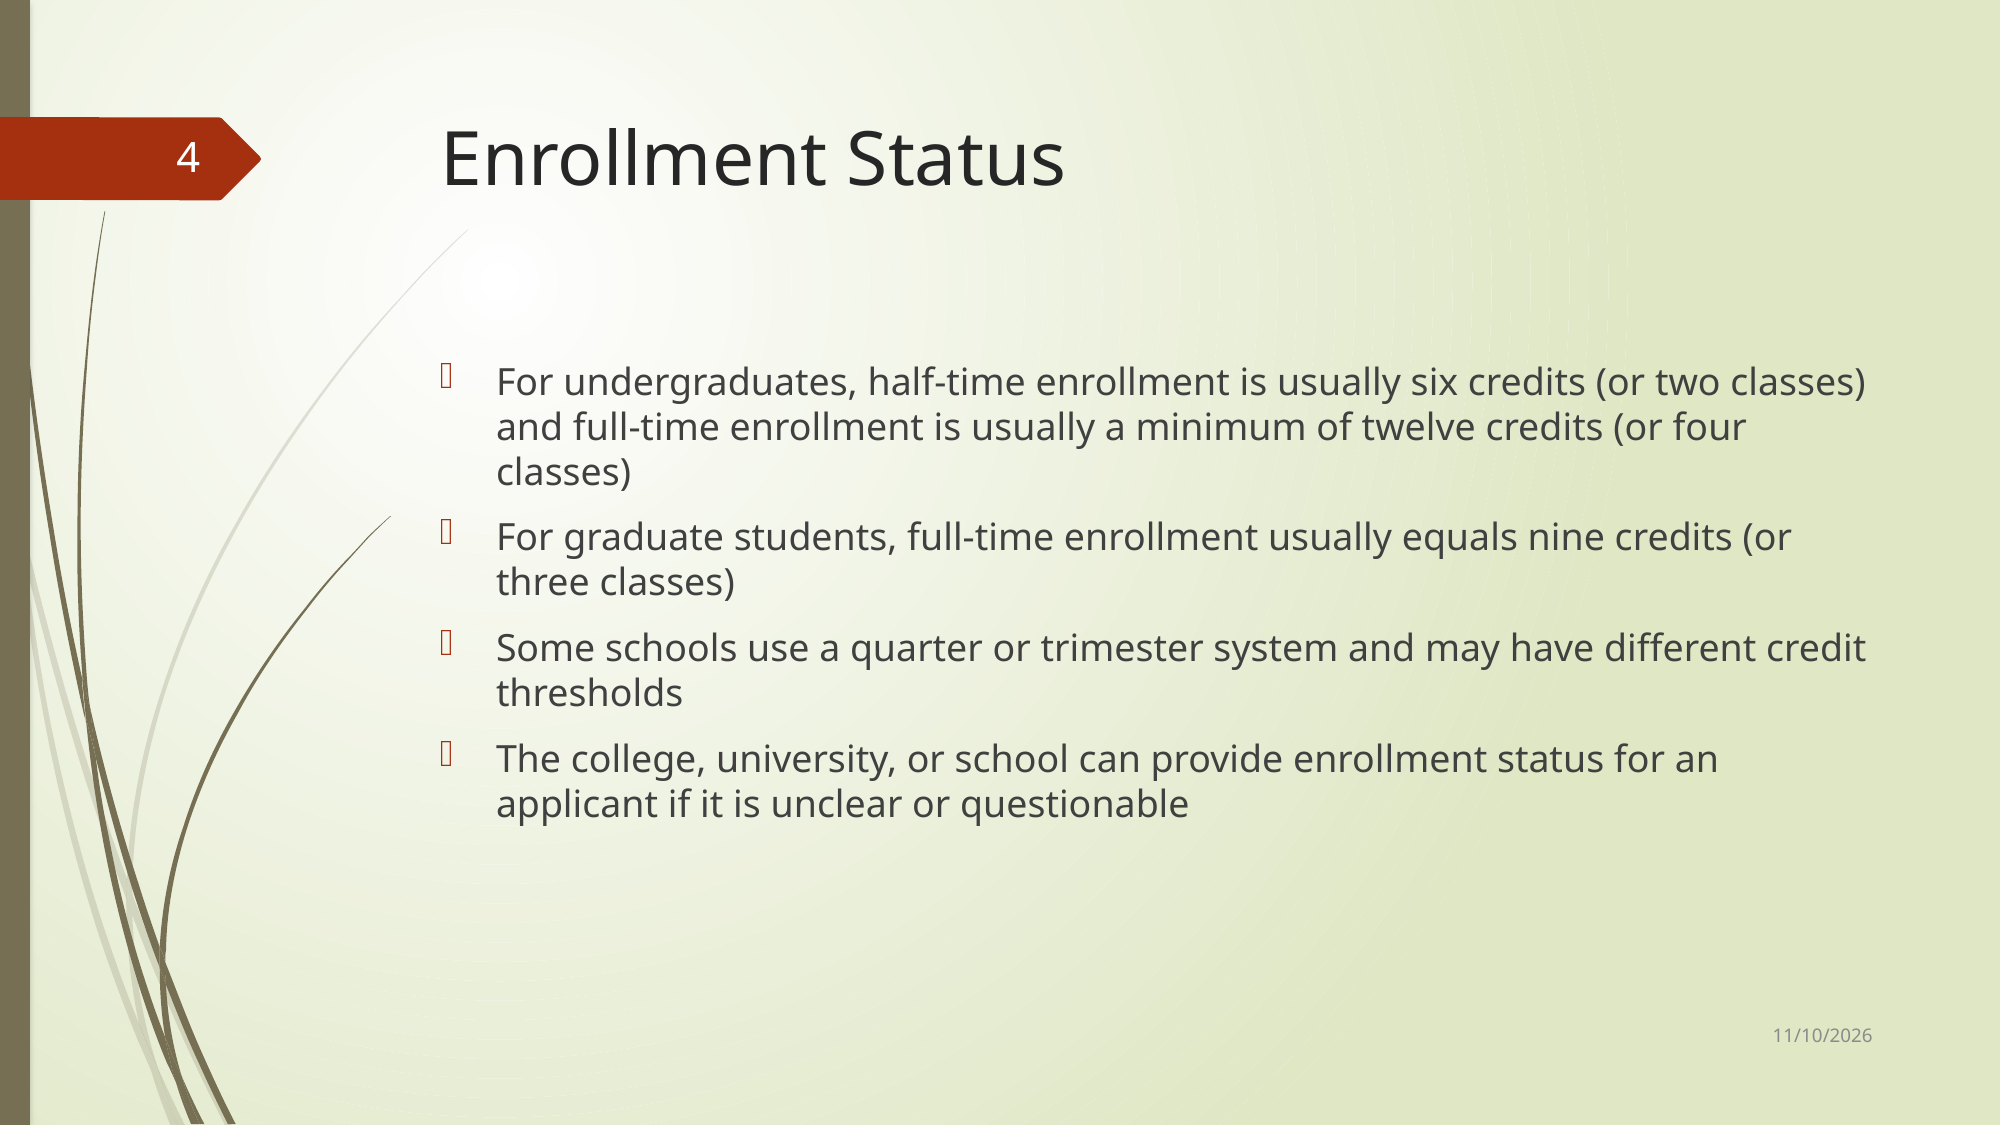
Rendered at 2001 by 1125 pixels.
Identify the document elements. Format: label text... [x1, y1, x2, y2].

list For undergraduates, half-time enrollment is usually six credits (or two classes) and full-time enrollment is usually a minimum of twelve credits (or four classes) For graduate students, full-time enrollment usually equals nine credits (or three classes) Some schools use a quarter or trimester system and may have different credit thresholds The college, university, or school can provide enrollment status for an applicant if it is unclear or questionable [424, 350, 1888, 970]
slide_number 4 [87, 129, 216, 190]
title Enrollment Status [425, 102, 1888, 313]
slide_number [1699, 1005, 1888, 1067]
